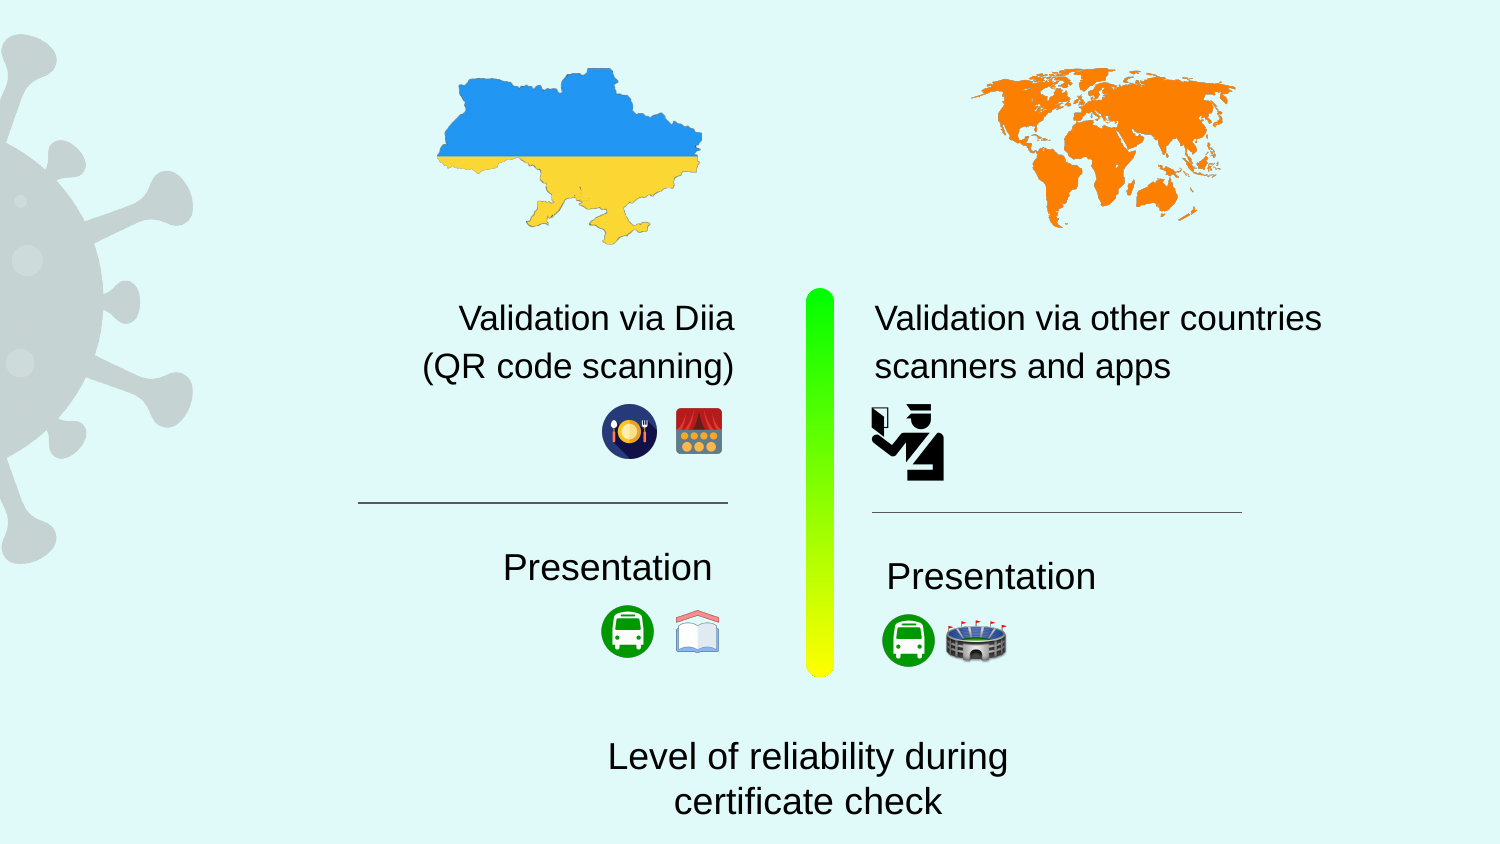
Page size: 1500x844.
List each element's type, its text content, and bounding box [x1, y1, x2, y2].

text_box Validation via other countries scanners and apps [859, 273, 1410, 401]
picture [880, 613, 936, 669]
picture [944, 609, 1008, 673]
picture [670, 402, 729, 461]
picture [0, 34, 193, 564]
text_box Level of reliability during certificate check [533, 716, 1084, 844]
text_box [806, 288, 834, 678]
picture [675, 608, 721, 654]
picture [601, 404, 657, 459]
picture [970, 67, 1236, 229]
text_box Presentation [438, 521, 728, 605]
picture [437, 67, 703, 245]
picture [600, 604, 655, 659]
text_box Validation via Diia (QR code scanning) [337, 273, 750, 401]
text_box Presentation [871, 530, 1162, 614]
picture [871, 404, 946, 482]
